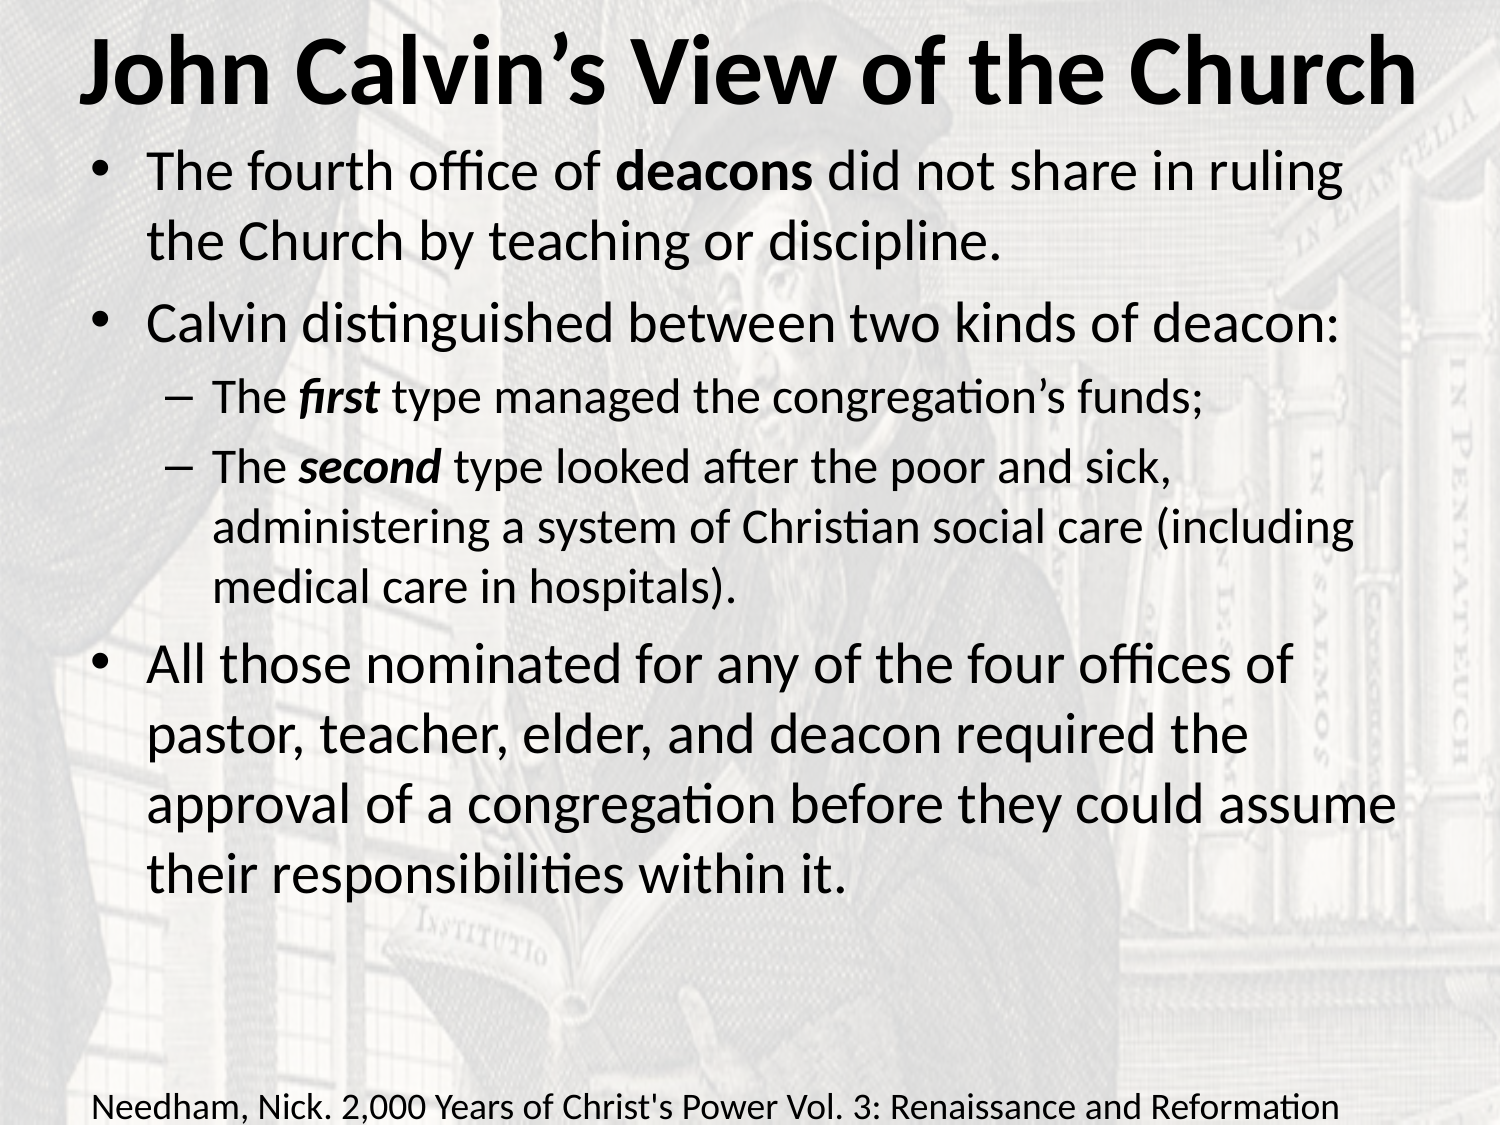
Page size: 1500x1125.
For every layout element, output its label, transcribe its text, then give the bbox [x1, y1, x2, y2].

list The fourth office of deacons did not share in ruling the Church by teaching or discipline. Calvin distinguished between two kinds of deacon: The first type managed the congregation’s funds; The second type looked after the poor and sick, administering a system of Christian social care (including medical care in hospitals). All those nominated for any of the four offices of pastor, teacher, elder, and deacon required the approval of a congregation before they could assume their responsibilities within it. [75, 125, 1425, 1075]
text_box Needham, Nick. 2,000 Years of Christ's Power Vol. 3: Renaissance and Reformation [76, 1075, 1500, 1125]
title John Calvin’s View of the Church [0, 4, 1500, 125]
